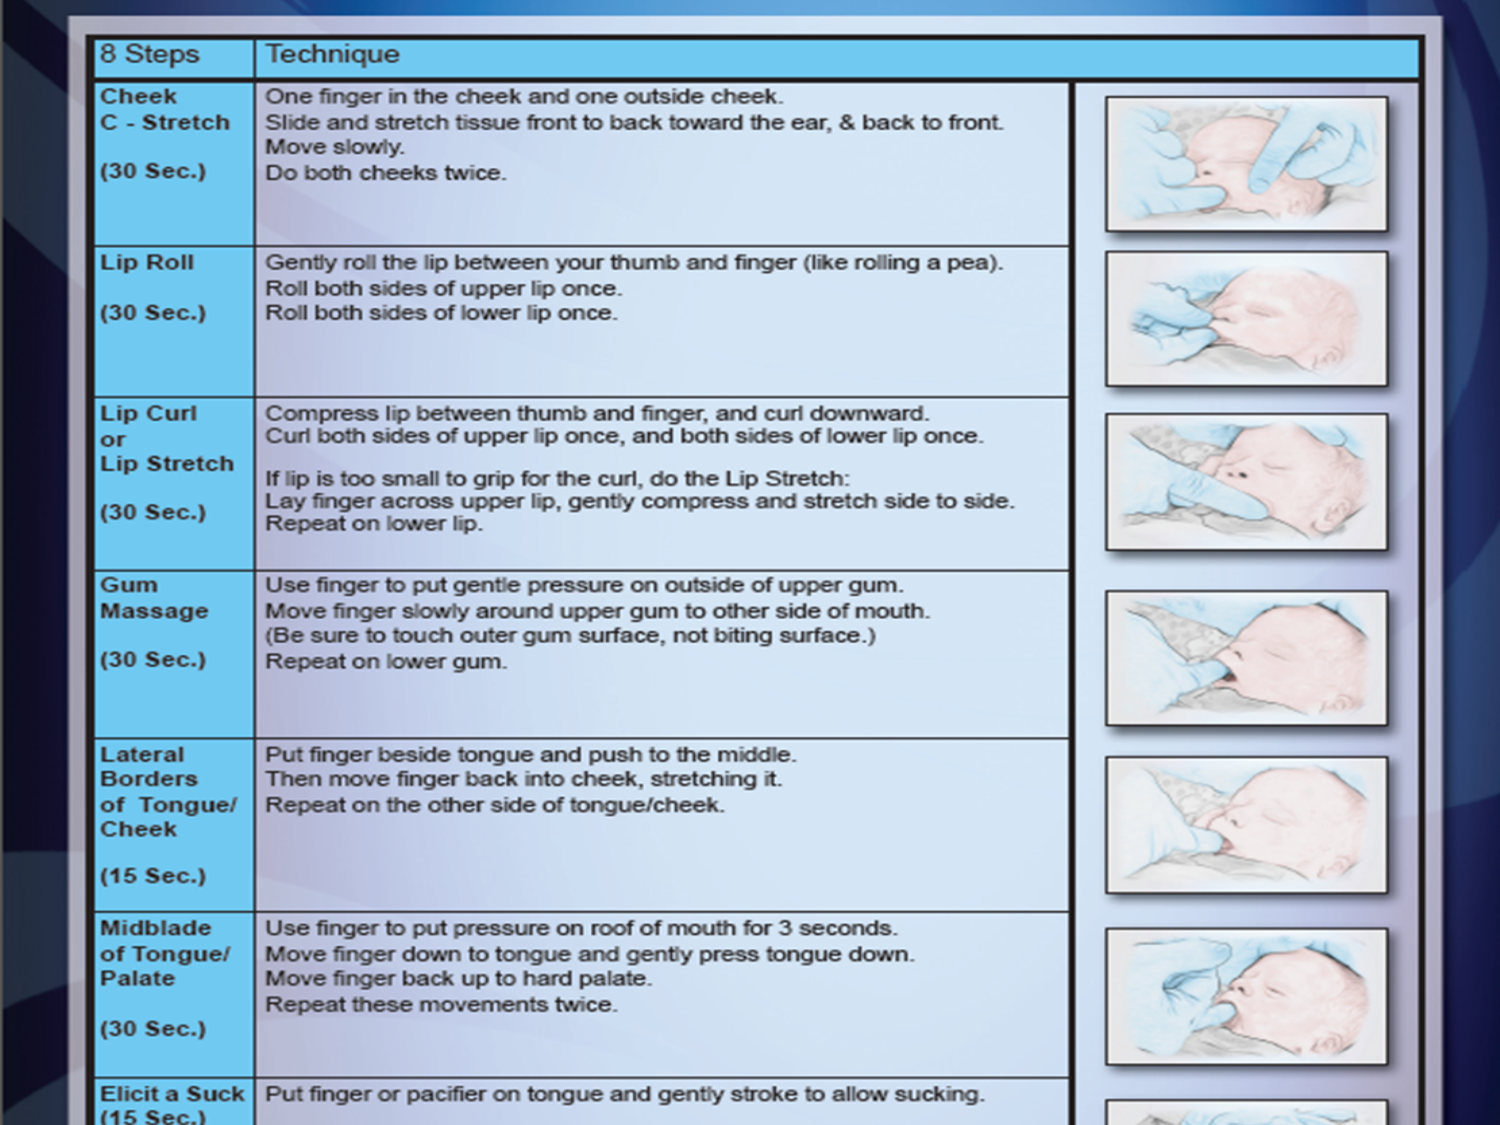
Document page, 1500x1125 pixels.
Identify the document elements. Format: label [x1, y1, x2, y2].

list [0, 0, 1500, 1125]
